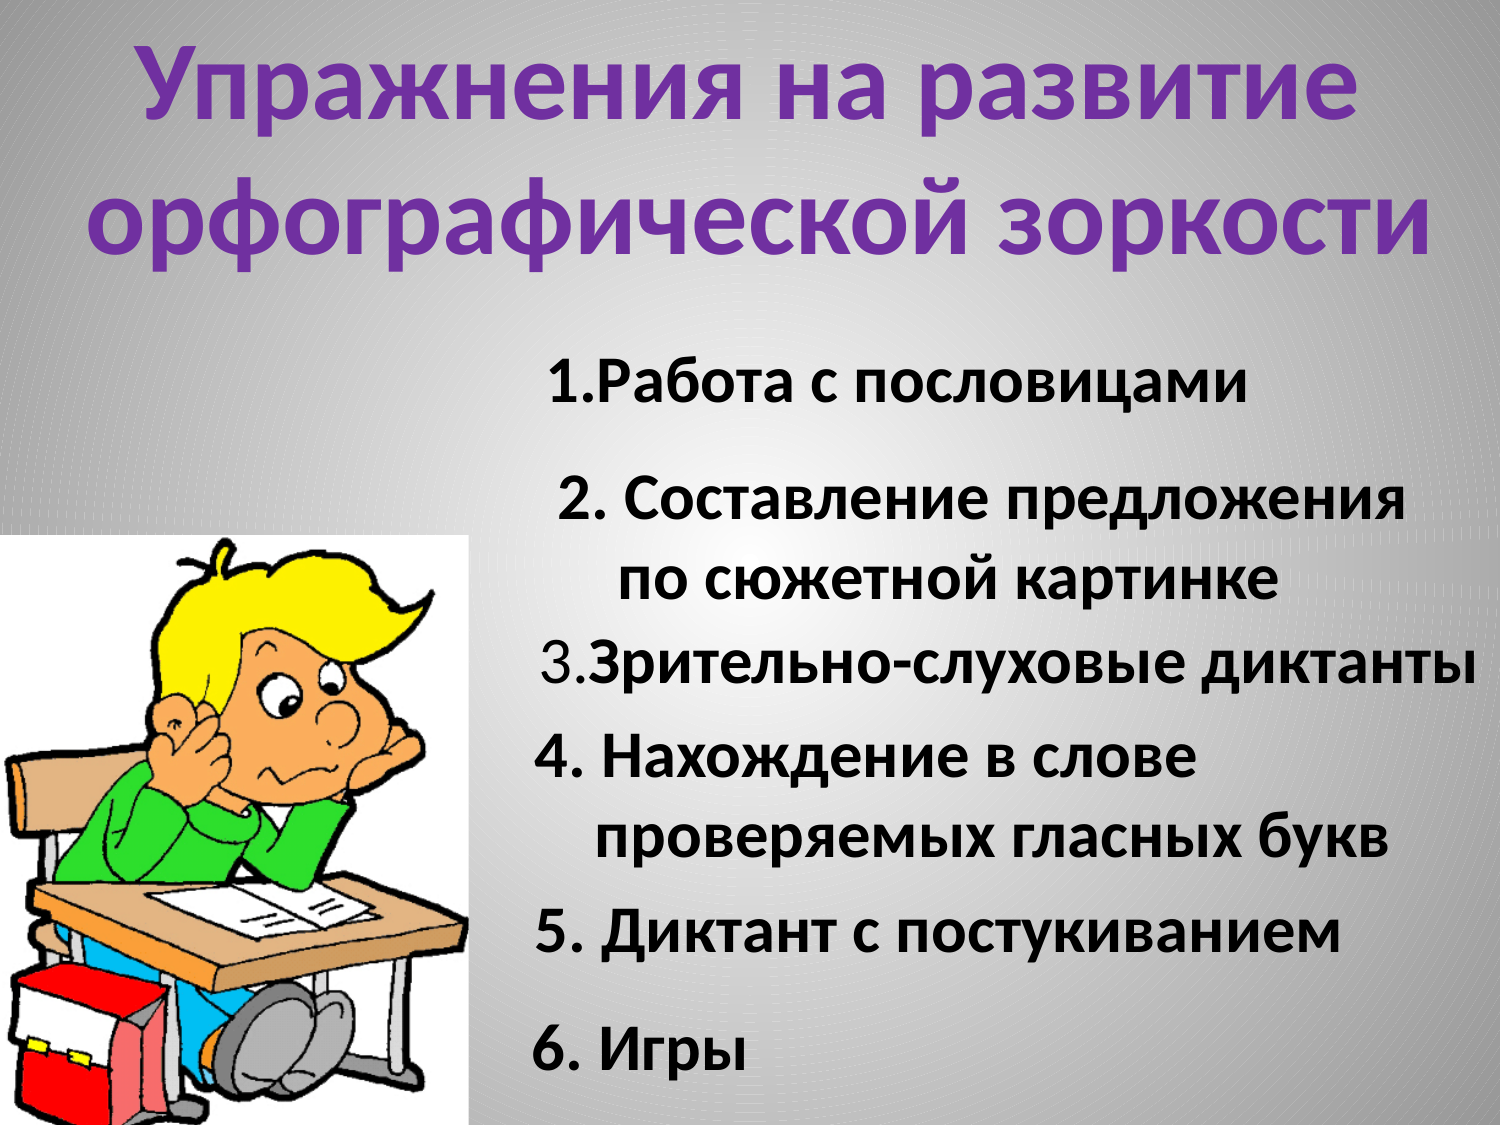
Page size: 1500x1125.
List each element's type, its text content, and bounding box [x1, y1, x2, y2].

text_box 4. Нахождение в слове проверяемых гласных букв [520, 703, 1406, 878]
text_box Упражнения на развитие орфографической зоркости [45, 0, 1450, 330]
text_box 3.Зрительно-слуховые диктанты [523, 609, 1495, 704]
text_box 5. Диктант с постукиванием [519, 878, 1359, 1019]
text_box 2. Составление предложения по сюжетной картинке [543, 445, 1439, 609]
picture [0, 534, 469, 1125]
text_box 1.Работа с пословицами [530, 328, 1266, 423]
text_box 6. Игры [516, 996, 764, 1091]
